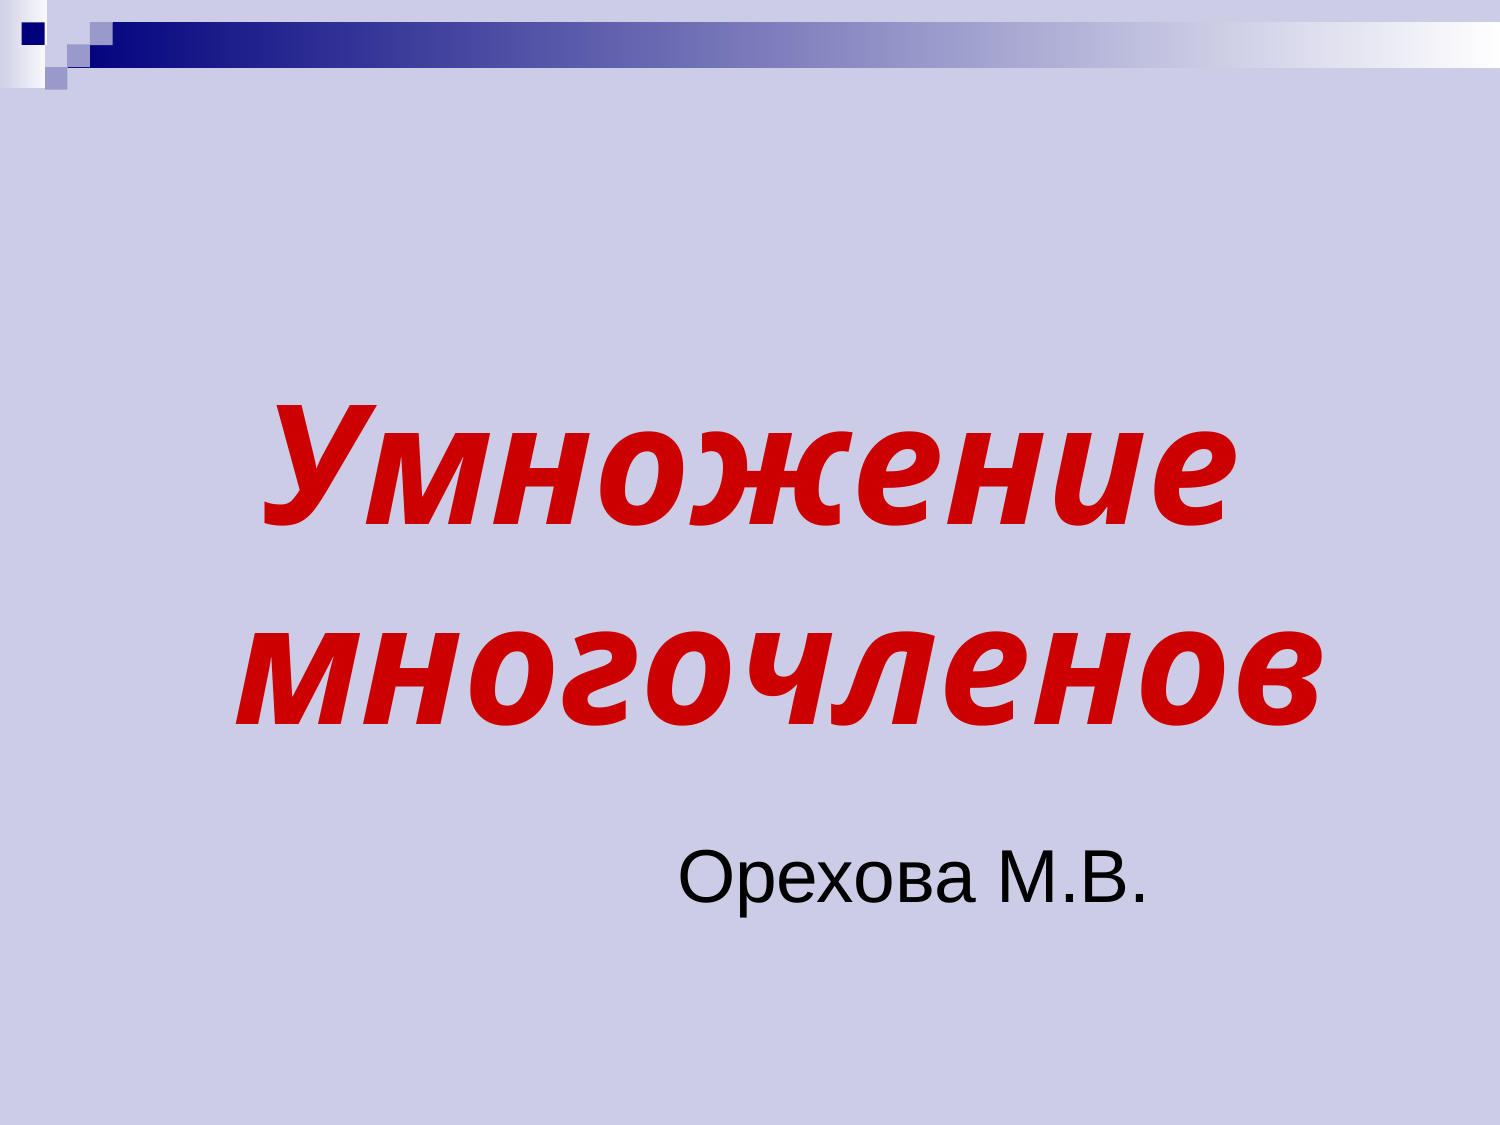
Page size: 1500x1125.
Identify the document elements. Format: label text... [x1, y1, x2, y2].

text_box Орехова М.В. [644, 820, 1184, 925]
list Умножение многочленов [76, 349, 1428, 988]
